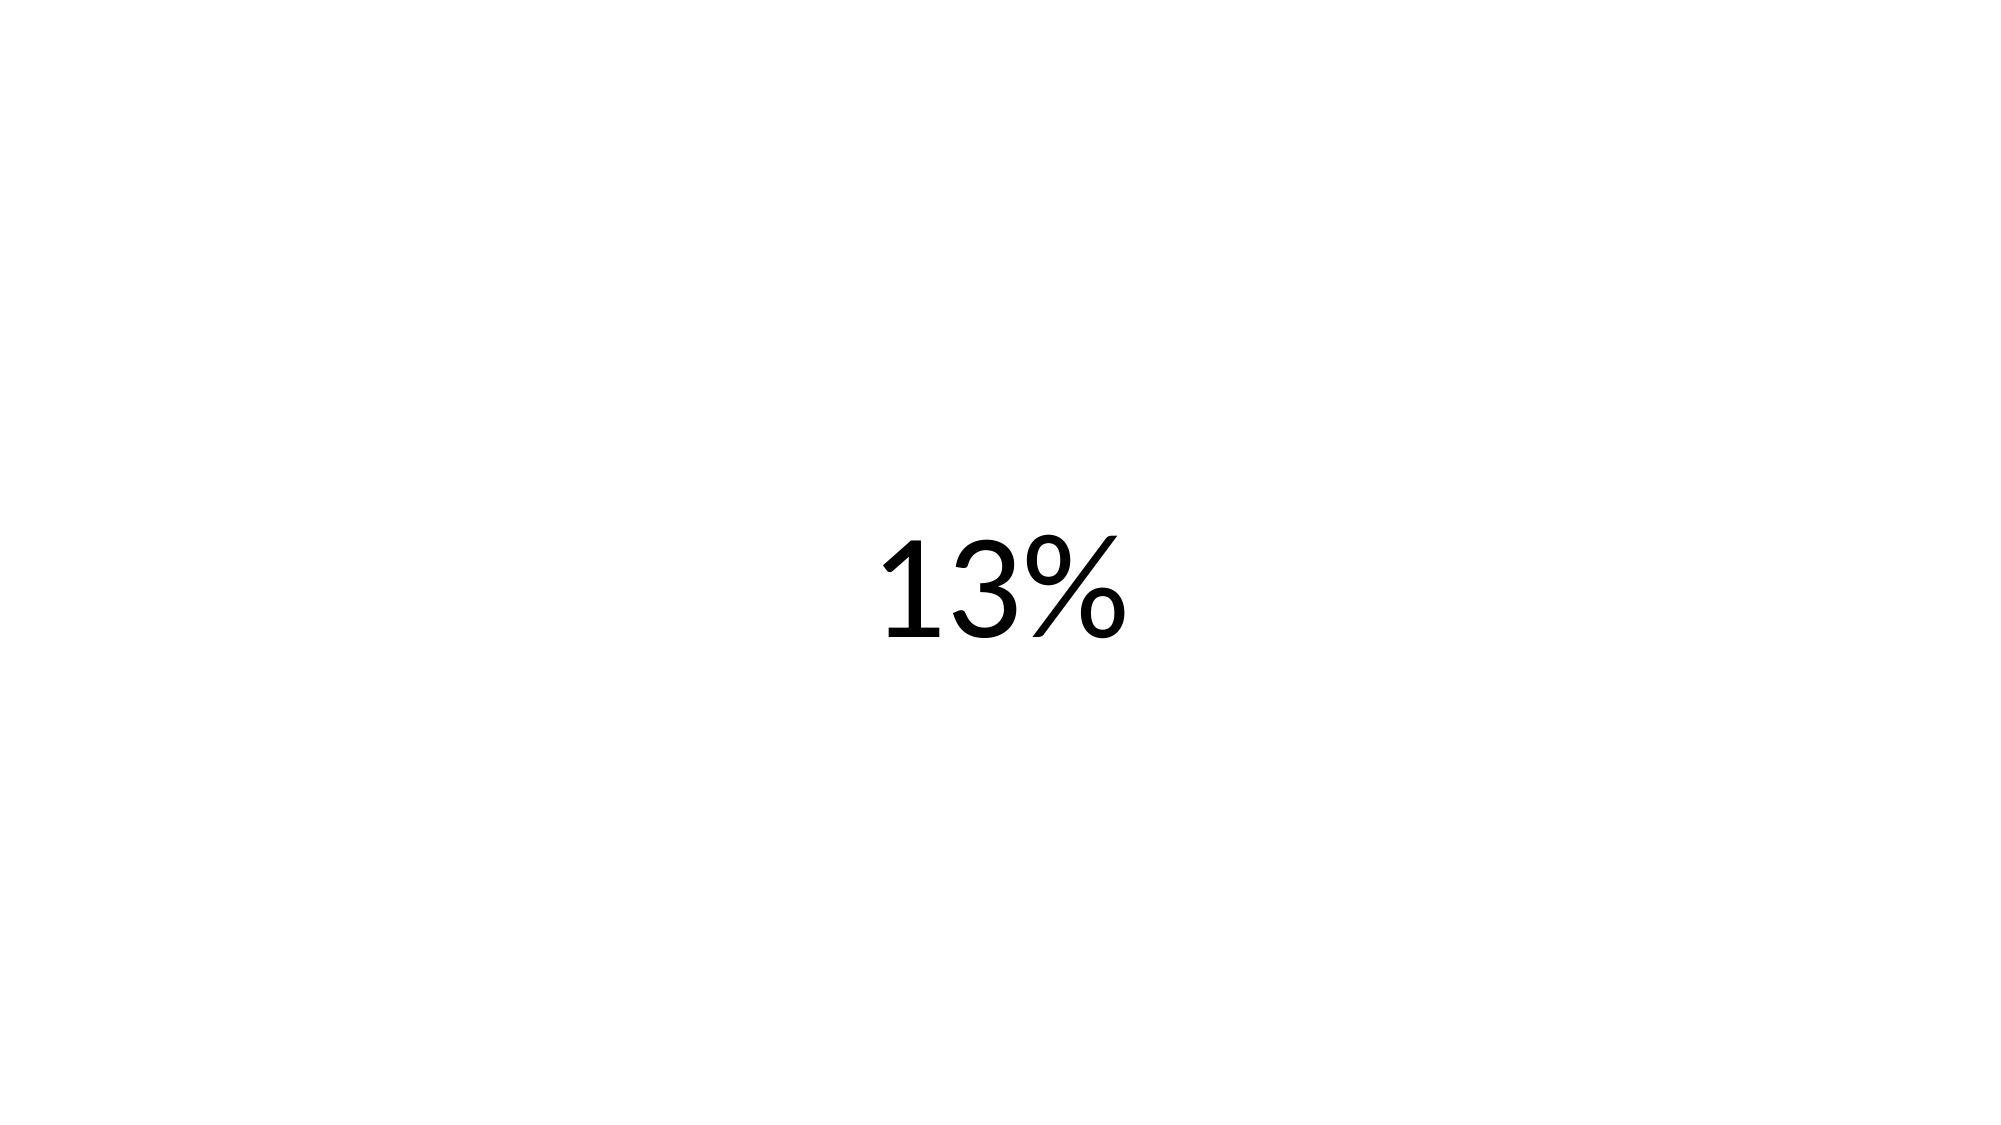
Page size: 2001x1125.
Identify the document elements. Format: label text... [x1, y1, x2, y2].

list 13% [137, 299, 1863, 1014]
